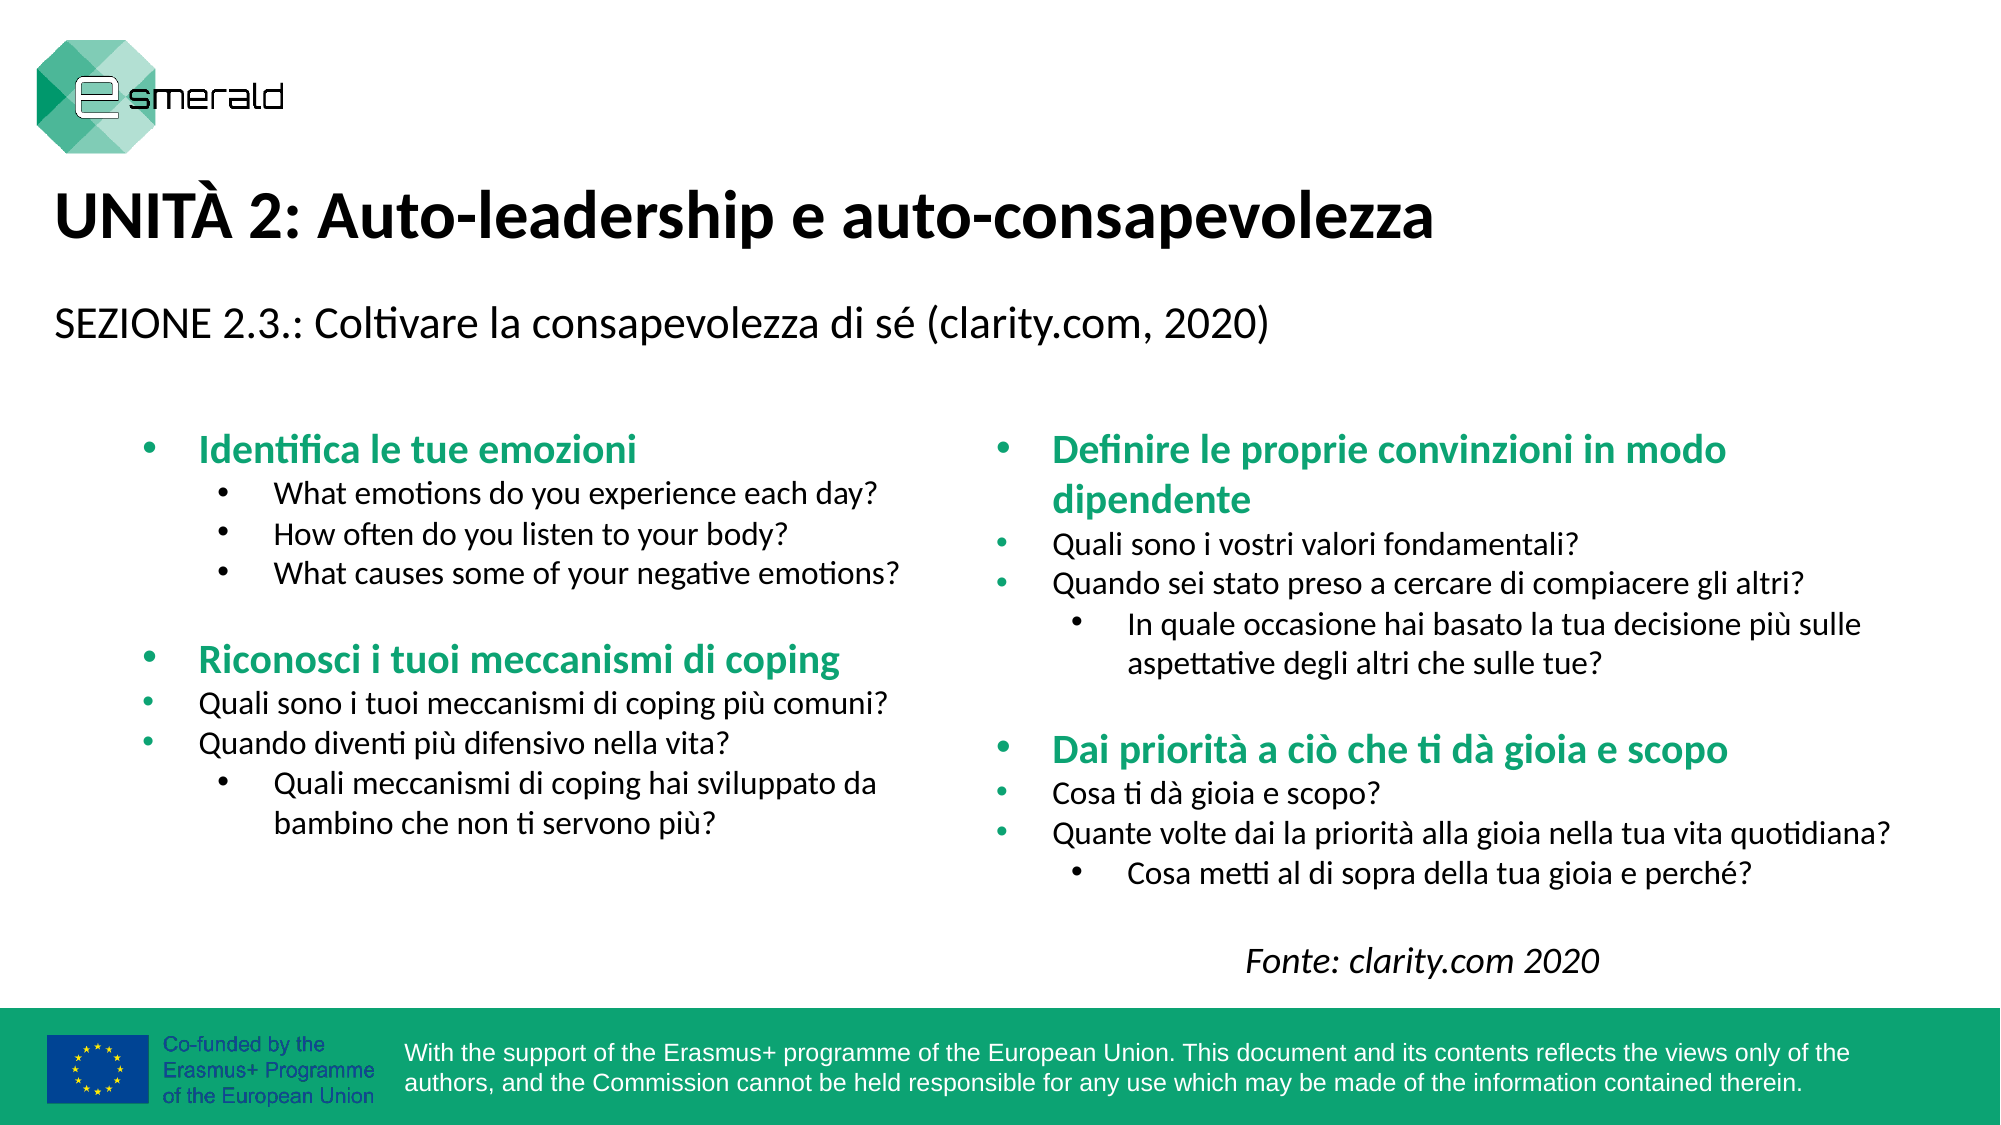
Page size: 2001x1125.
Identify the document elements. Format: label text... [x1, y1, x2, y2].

text_box Definire le proprie convinzioni in modo dipendente Quali sono i vostri valori fondamentali? Quando sei stato preso a cercare di compiacere gli altri? In quale occasione hai basato la tua decisione più sulle aspettative degli altri che sulle tue? Dai priorità a ciò che ti dà gioia e scopo Cosa ti dà gioia e scopo? Quante volte dai la priorità alla gioia nella tua vita quotidiana? Cosa metti al di sopra della tua gioia e perché? [905, 414, 1925, 899]
text_box Fonte: clarity.com 2020 [1245, 933, 1839, 1026]
text_box SEZIONE 2.3.: Coltivare la consapevolezza di sé (clarity.com, 2020) [52, 290, 1315, 349]
text_box UNITÀ 2: Auto-leadership e auto-consapevolezza [52, 167, 1890, 253]
text_box Identifica le tue emozioni What emotions do you experience each day? How often do you listen to your body? What causes some of your negative emotions? Riconosci i tuoi meccanismi di coping Quali sono i tuoi meccanismi di coping più comuni? Quando diventi più difensivo nella vita? Quali meccanismi di coping hai sviluppato da bambino che non ti servono più? [52, 414, 905, 849]
picture [47, 1035, 374, 1107]
picture [15, 18, 302, 169]
